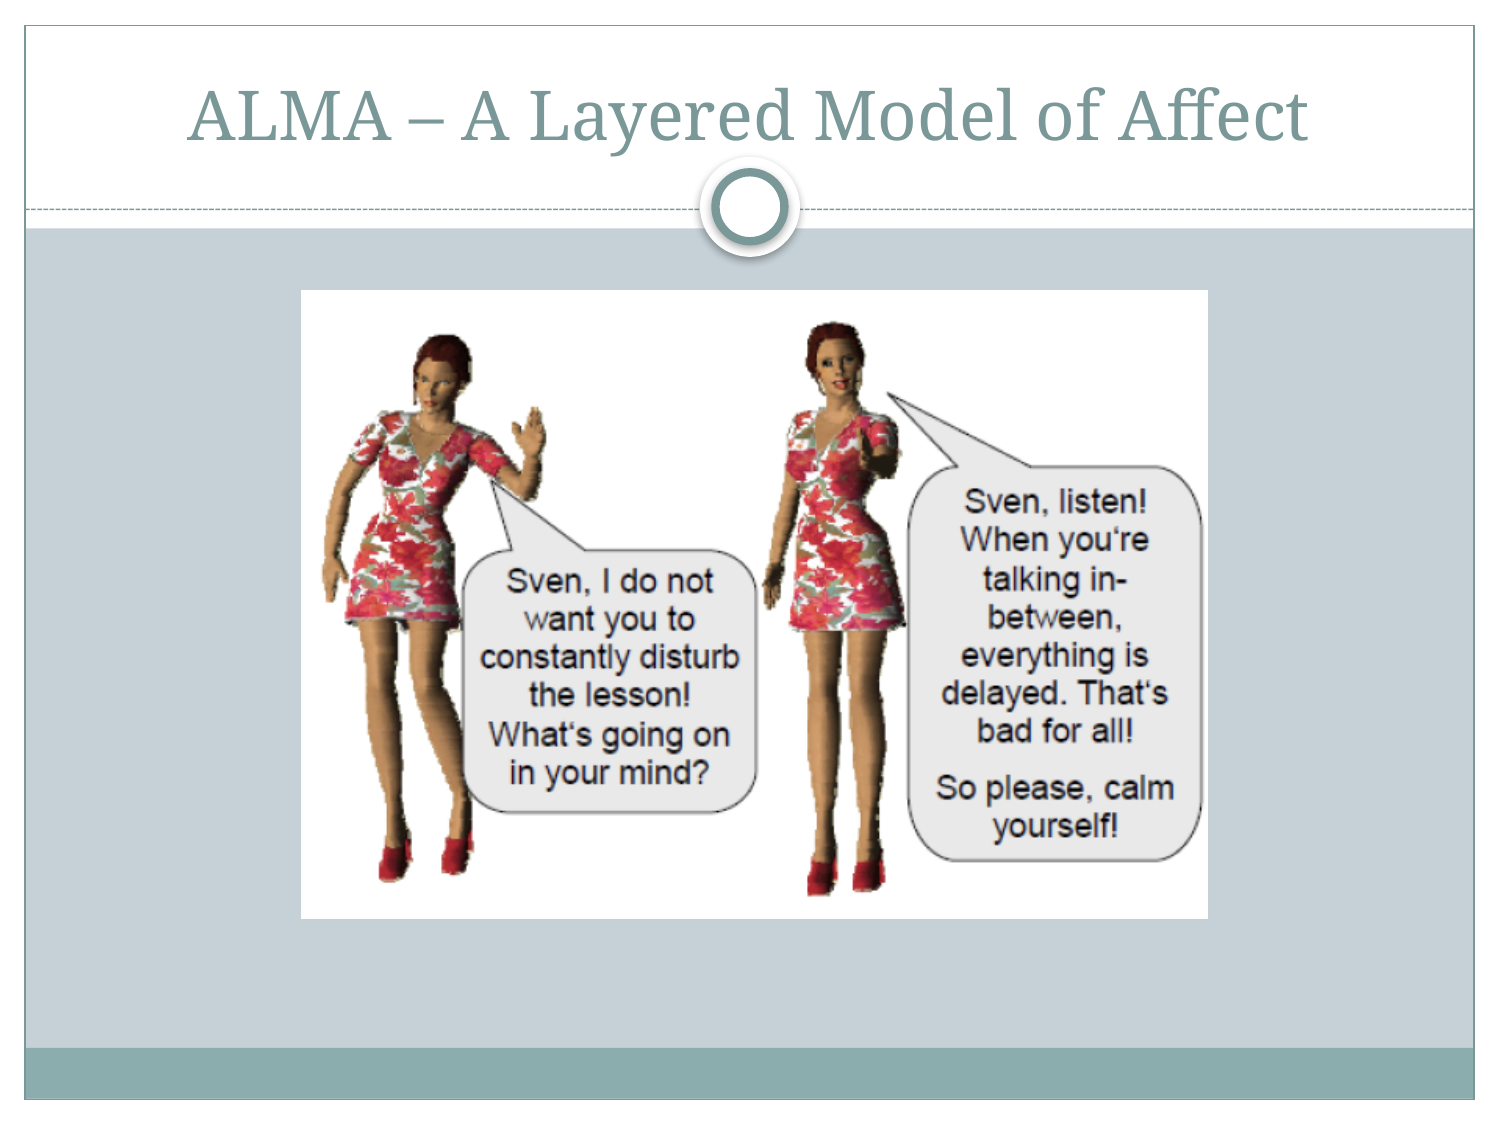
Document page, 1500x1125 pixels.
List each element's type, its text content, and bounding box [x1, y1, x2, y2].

title ALMA – A Layered Model of Affect [49, 37, 1450, 162]
picture [300, 290, 1208, 920]
